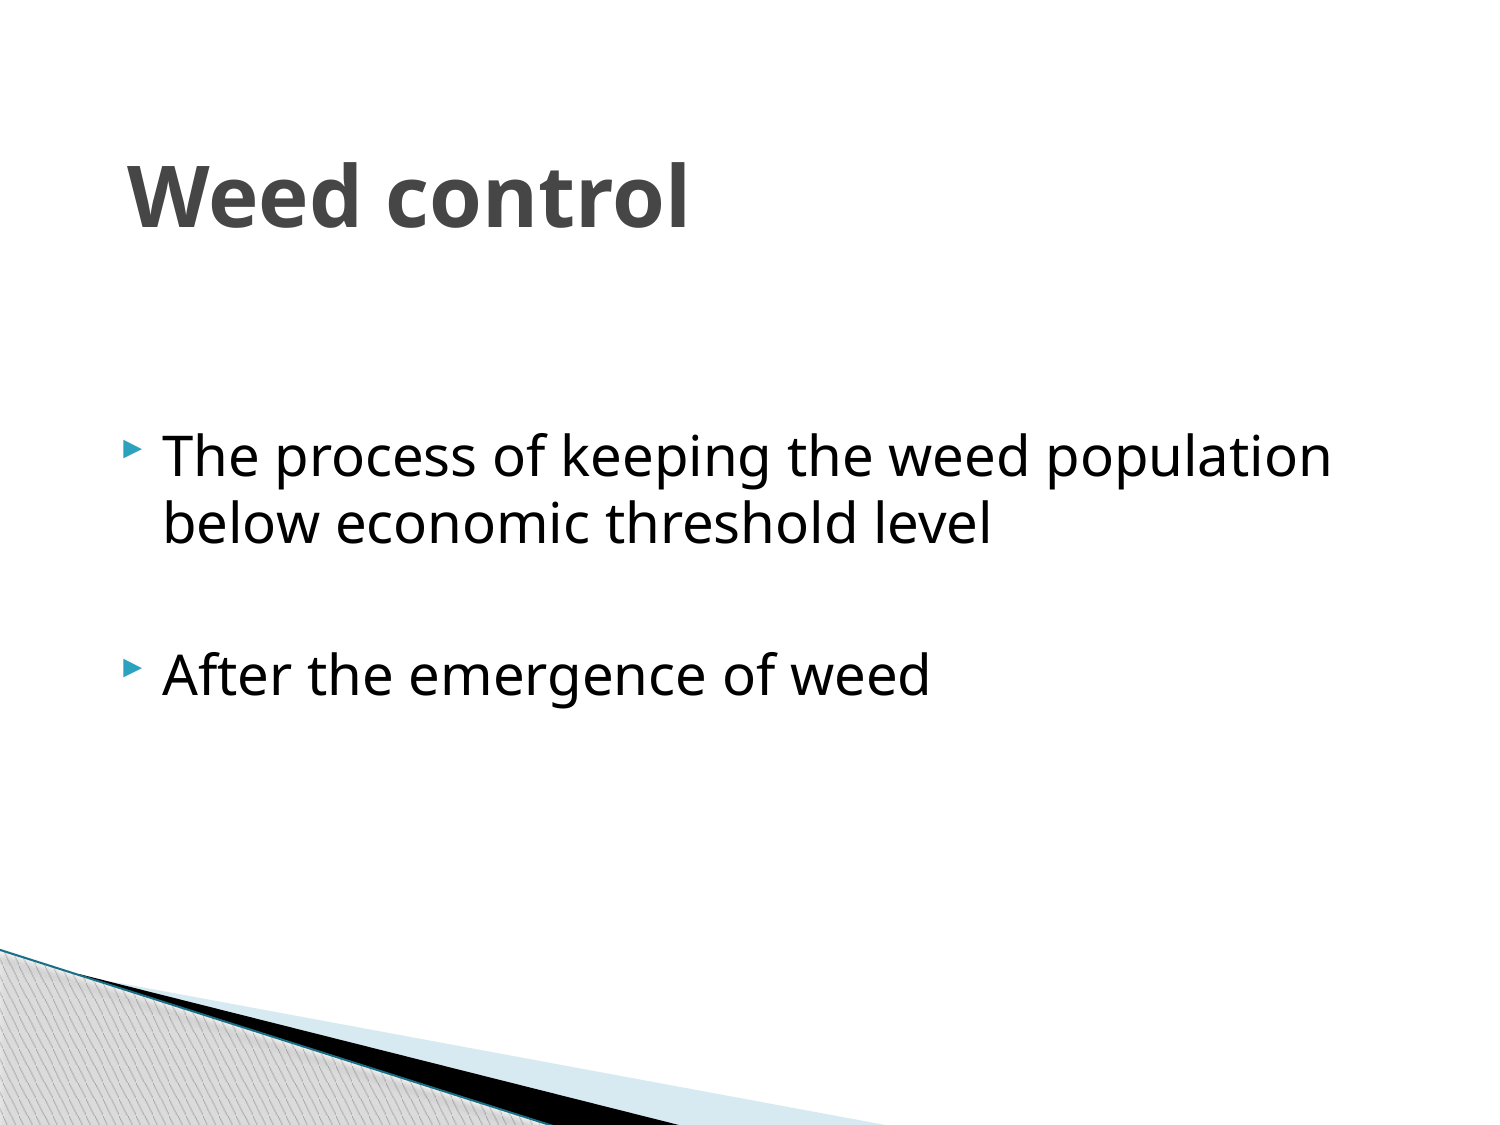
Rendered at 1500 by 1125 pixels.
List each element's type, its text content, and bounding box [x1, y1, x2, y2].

list The process of keeping the weed population below economic threshold level After the emergence of weed [87, 412, 1375, 800]
title Weed control [112, 76, 1388, 312]
